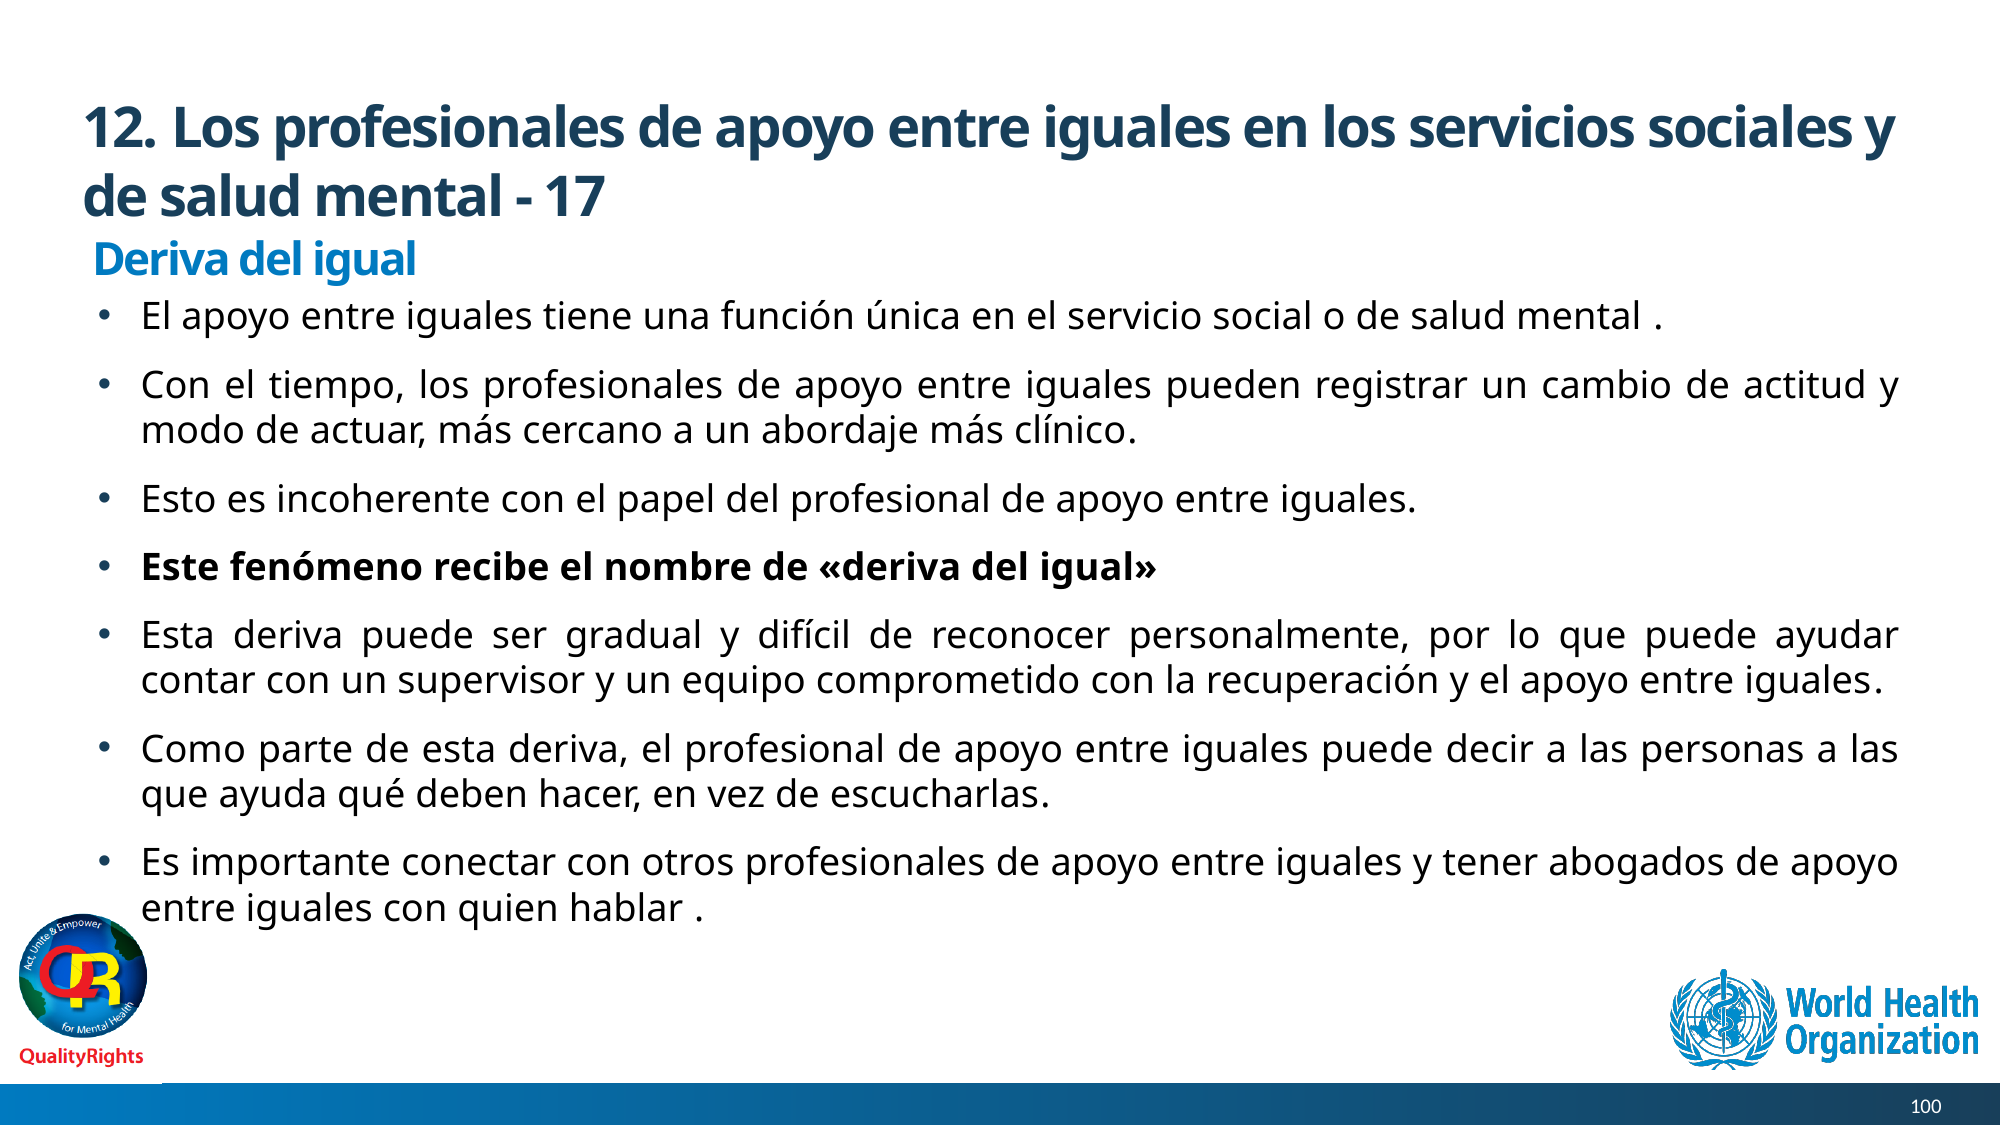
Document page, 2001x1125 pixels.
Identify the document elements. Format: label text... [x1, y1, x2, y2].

picture [1689, 993, 1706, 1016]
list Deriva del igual [80, 225, 1914, 285]
picture [1704, 1019, 1711, 1031]
picture [1758, 1004, 1765, 1035]
picture [1742, 1019, 1751, 1034]
picture [1711, 1031, 1722, 1038]
picture [1744, 1003, 1751, 1016]
picture [1747, 1019, 1758, 1041]
list El apoyo entre iguales tiene una función única en el servicio social o de salud mental . Con el tiempo, los profesionales de apoyo entre iguales pueden registrar un cambio de actitud y modo de actuar, más cercano a un abordaje más clínico. Esto es incoherente con el papel del profesional de apoyo entre iguales. Este fenómeno recibe el nombre de «deriva del igual» Esta deriva puede ser gradual y difícil de reconocer personalmente, por lo que puede ayudar contar con un supervisor y un equipo comprometido con la recuperación y el apoyo entre iguales. Como parte de esta deriva, el profesional de apoyo entre iguales puede decir a las personas a las que ayuda qué deben hacer, en vez de escucharlas. Es importante conectar con otros profesionales de apoyo entre iguales y tener abogados de apoyo entre iguales con quien hablar . [83, 284, 1917, 987]
picture [1701, 987, 1710, 992]
picture [1692, 1031, 1700, 1042]
picture [1670, 987, 1680, 1010]
picture [1958, 1000, 1962, 1012]
picture [1716, 1064, 1731, 1070]
picture [1805, 987, 1811, 1002]
picture [1792, 987, 1797, 1004]
picture [1891, 987, 1897, 999]
picture [1704, 1004, 1712, 1015]
picture [1738, 1019, 1744, 1030]
picture [0, 896, 162, 1084]
picture [1732, 969, 1978, 1070]
picture [1698, 1047, 1750, 1060]
title 12. Los profesionales de apoyo entre iguales en los servicios sociales y de salud mental - 17 [67, 83, 1923, 154]
picture [1725, 1042, 1747, 1054]
picture [1706, 1038, 1722, 1046]
picture [1670, 1030, 1715, 1070]
picture [1860, 1000, 1865, 1012]
picture [1701, 1042, 1722, 1054]
picture [1711, 995, 1721, 1004]
picture [1750, 987, 1762, 1003]
picture [1821, 1000, 1826, 1012]
picture [1683, 987, 1697, 1047]
picture [1747, 992, 1758, 1016]
